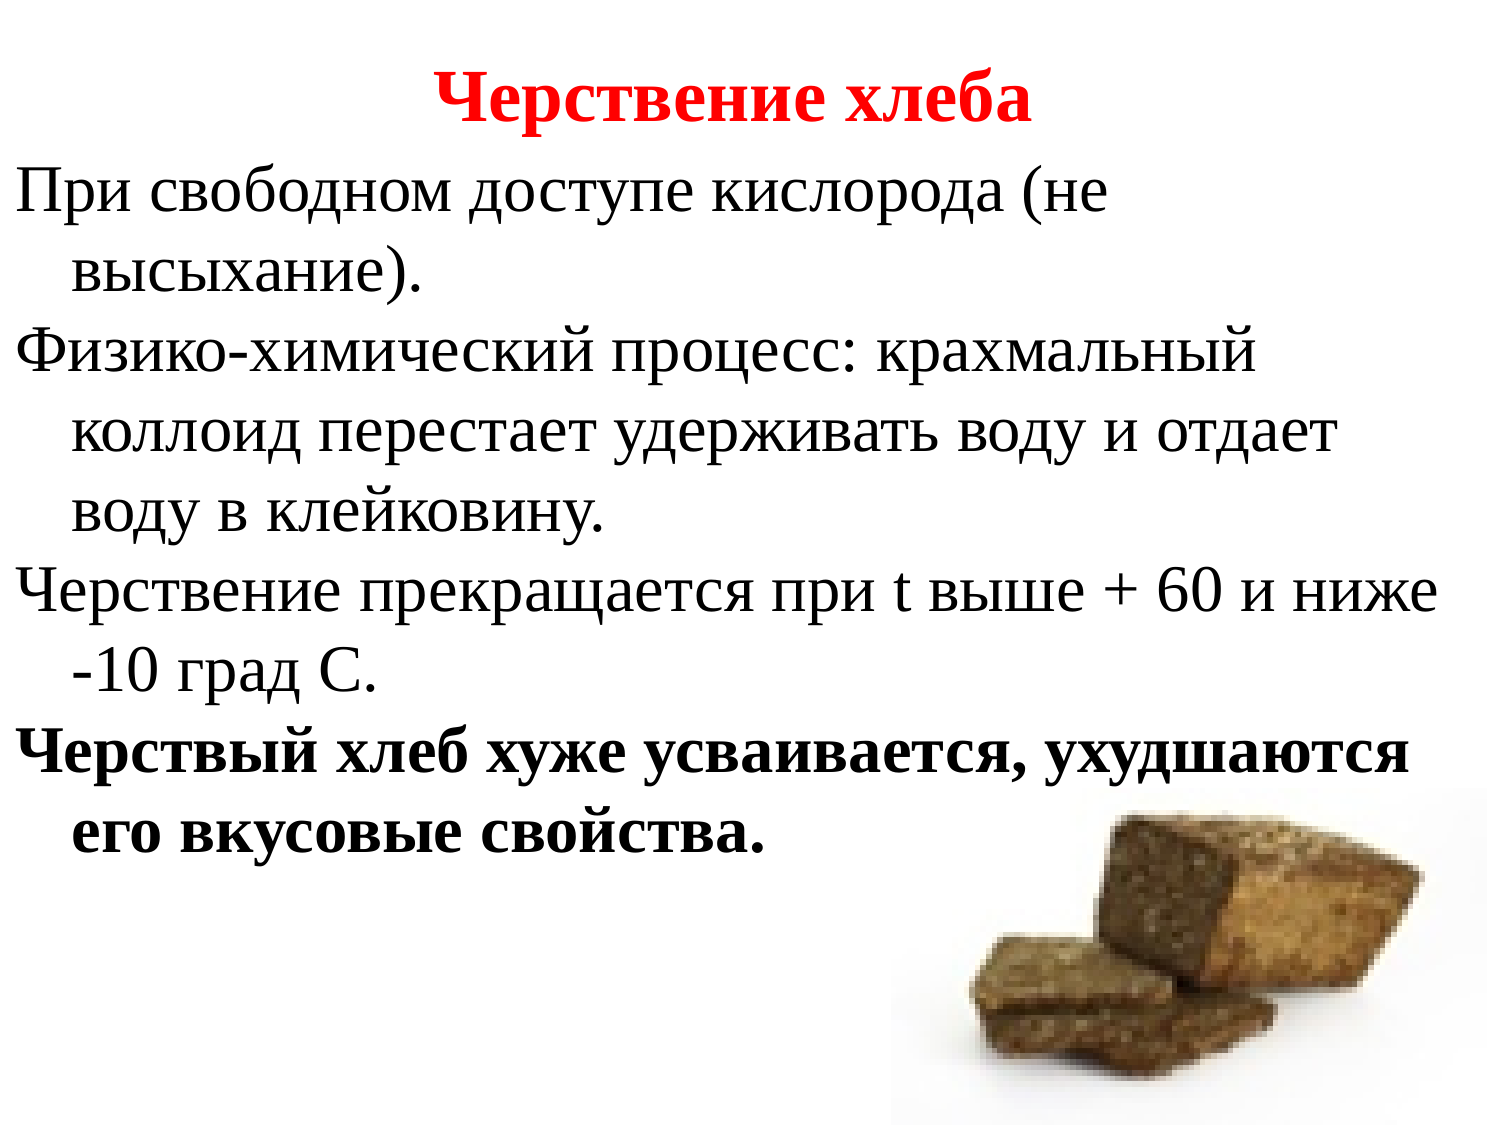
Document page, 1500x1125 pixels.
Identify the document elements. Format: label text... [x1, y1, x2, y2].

title Черствение хлеба [41, 45, 1425, 137]
picture [891, 788, 1487, 1125]
list При свободном доступе кислорода (не высыхание). Физико-химический процесс: крахмальный коллоид перестает удерживать воду и отдает воду в клейковину. Черствение прекращается при t выше + 60 и ниже -10 град С. Черствый хлеб хуже усваивается, ухудшаются его вкусовые свойства. [0, 137, 1487, 1005]
